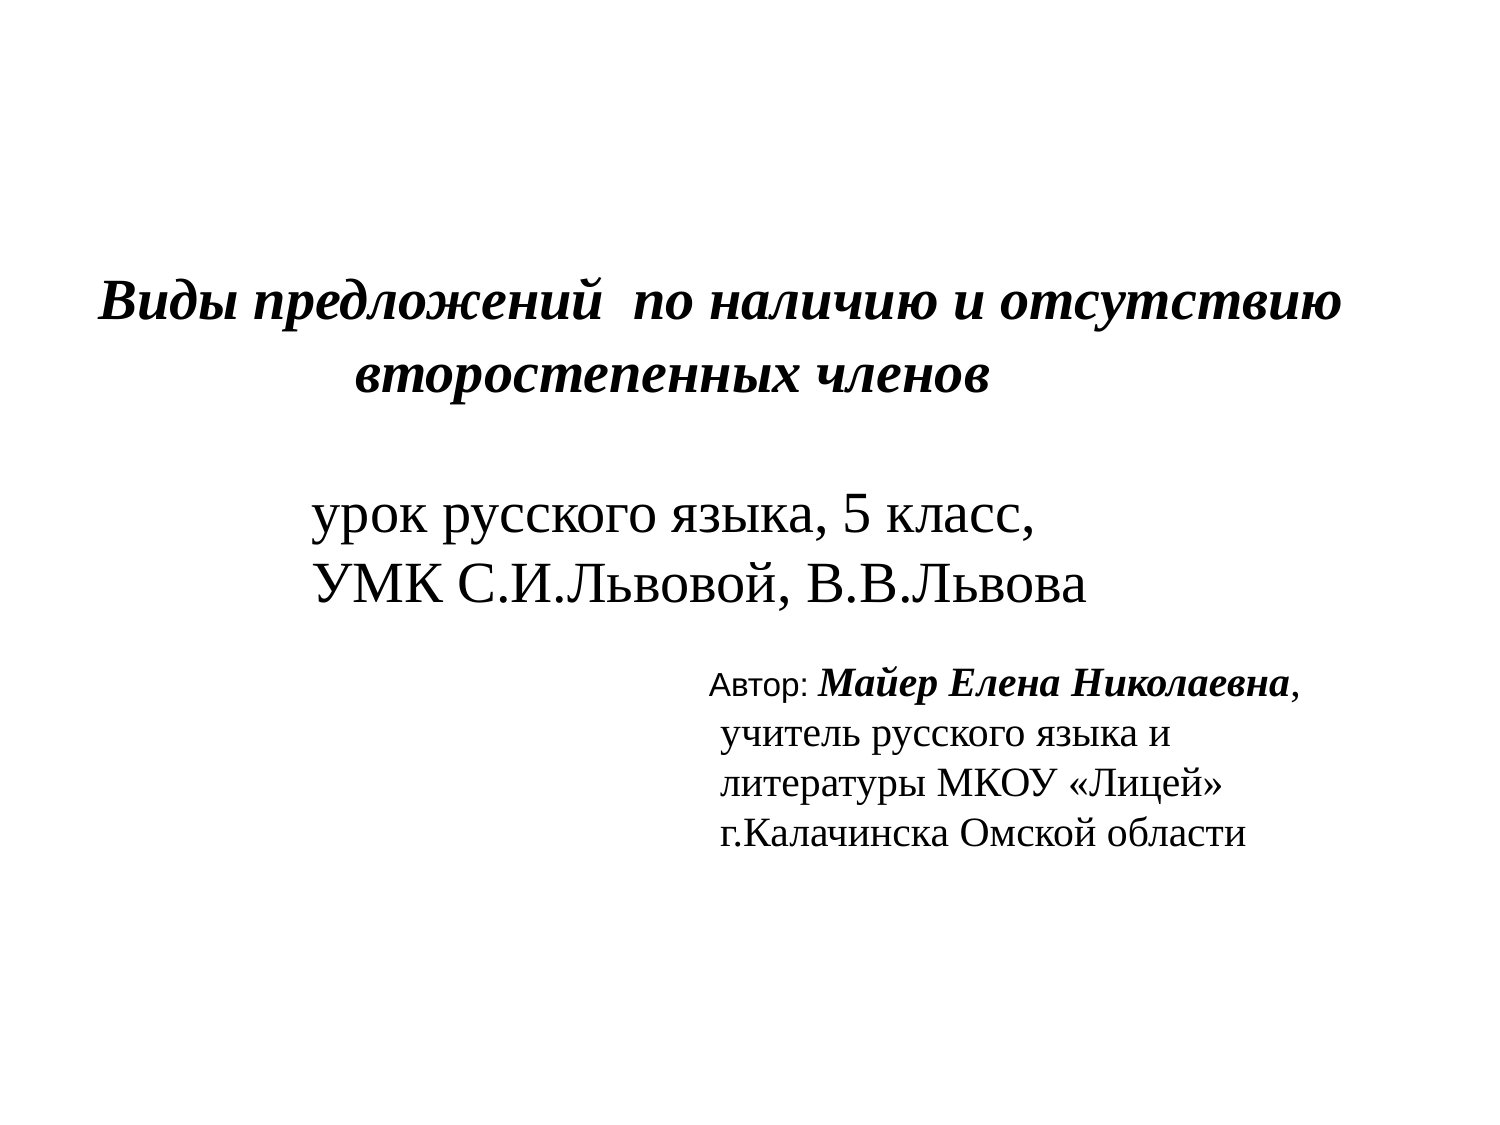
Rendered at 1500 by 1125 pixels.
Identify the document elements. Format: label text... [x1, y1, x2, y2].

text_box Виды предложений по наличию и отсутствию второстепенных членов урок русского языка, 5 класс, УМК С.И.Львовой, В.В.Львова Автор: Майер Елена Николаевна, учитель русского языка и литературы МКОУ «Лицей» г.Калачинска Омской области [64, 237, 1412, 942]
